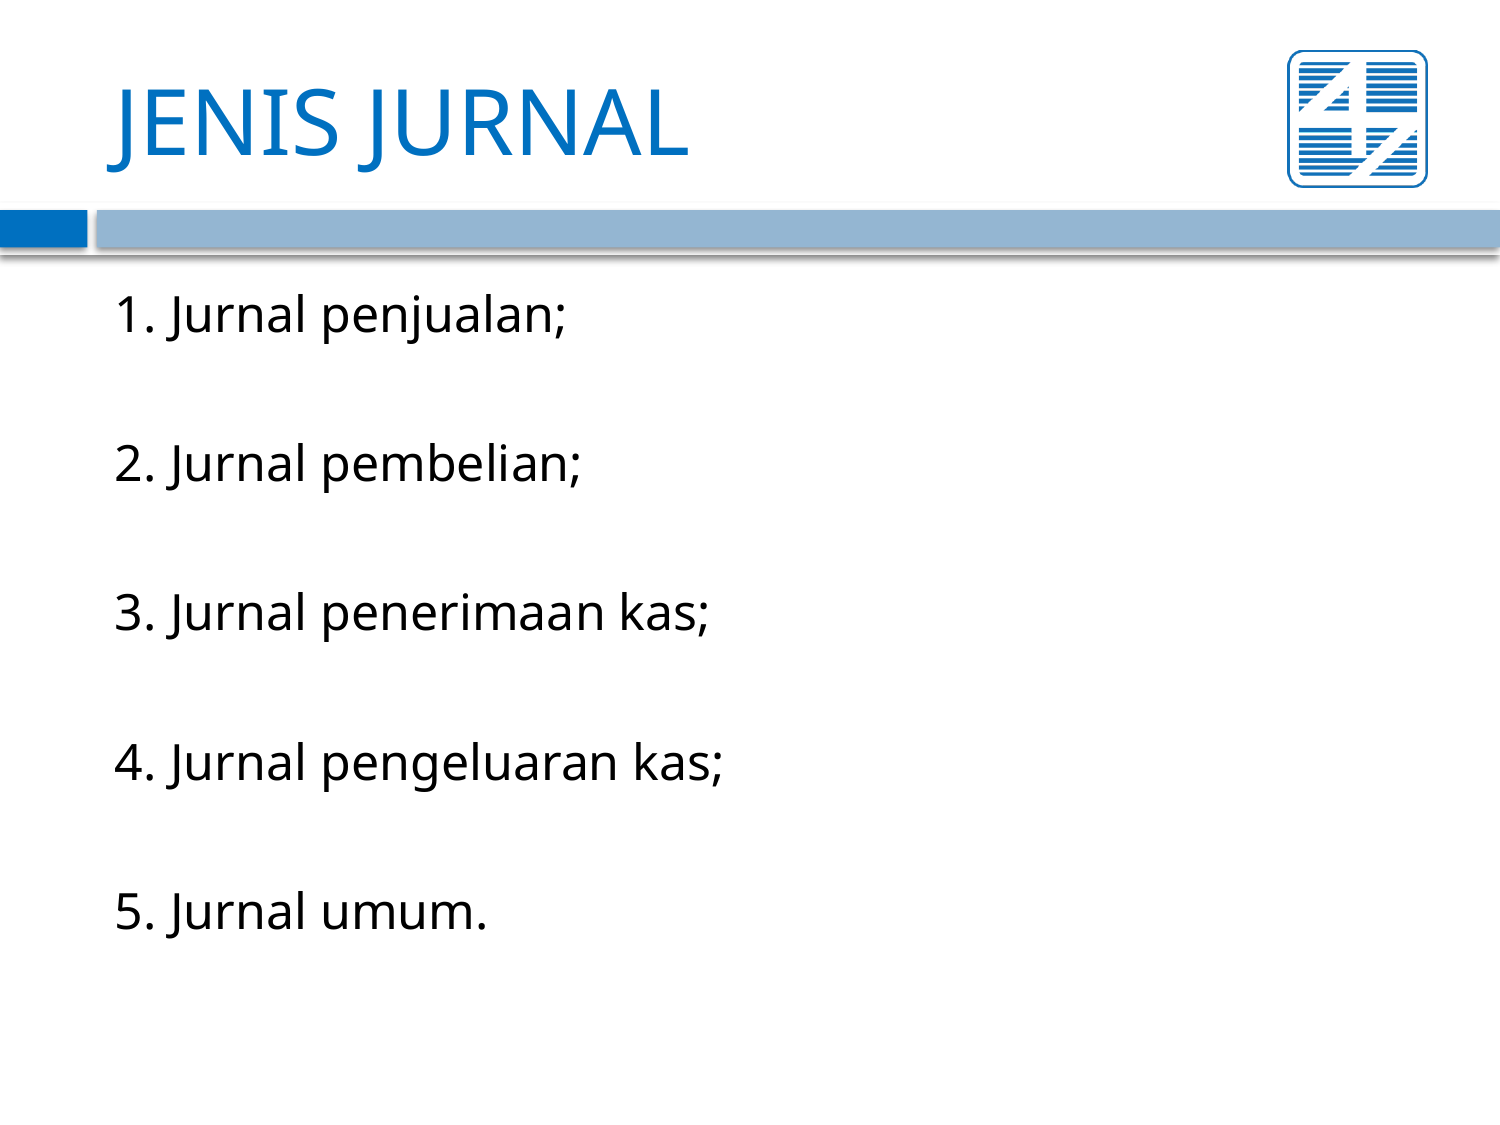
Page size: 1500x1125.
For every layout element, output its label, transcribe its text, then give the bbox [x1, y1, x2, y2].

title JENIS JURNAL [99, 37, 1438, 200]
list 1. Jurnal penjualan; 2. Jurnal pembelian; 3. Jurnal penerimaan kas; 4. Jurnal pengeluaran kas; 5. Jurnal umum. [99, 275, 1438, 988]
